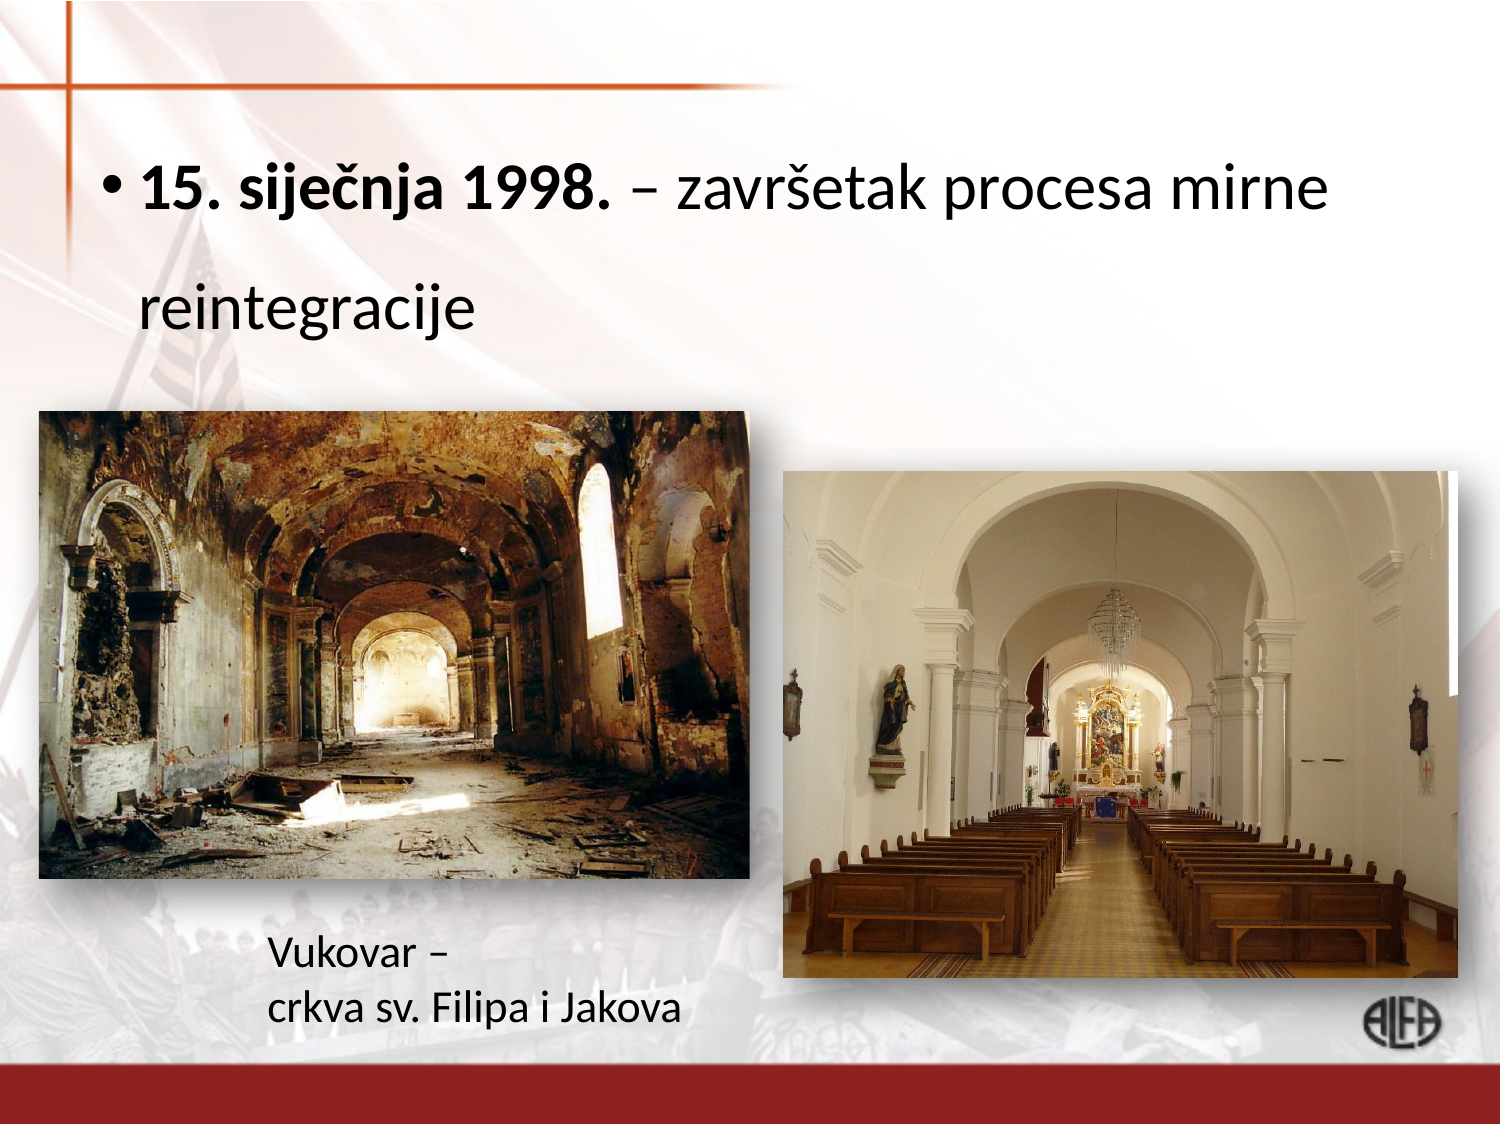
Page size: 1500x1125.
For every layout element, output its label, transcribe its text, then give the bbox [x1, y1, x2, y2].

text_box Vukovar – crkva sv. Filipa i Jakova [252, 913, 717, 1039]
picture [0, 1, 1500, 1124]
list 15. siječnja 1998. – završetak procesa mirne reintegracije [85, 95, 1458, 377]
